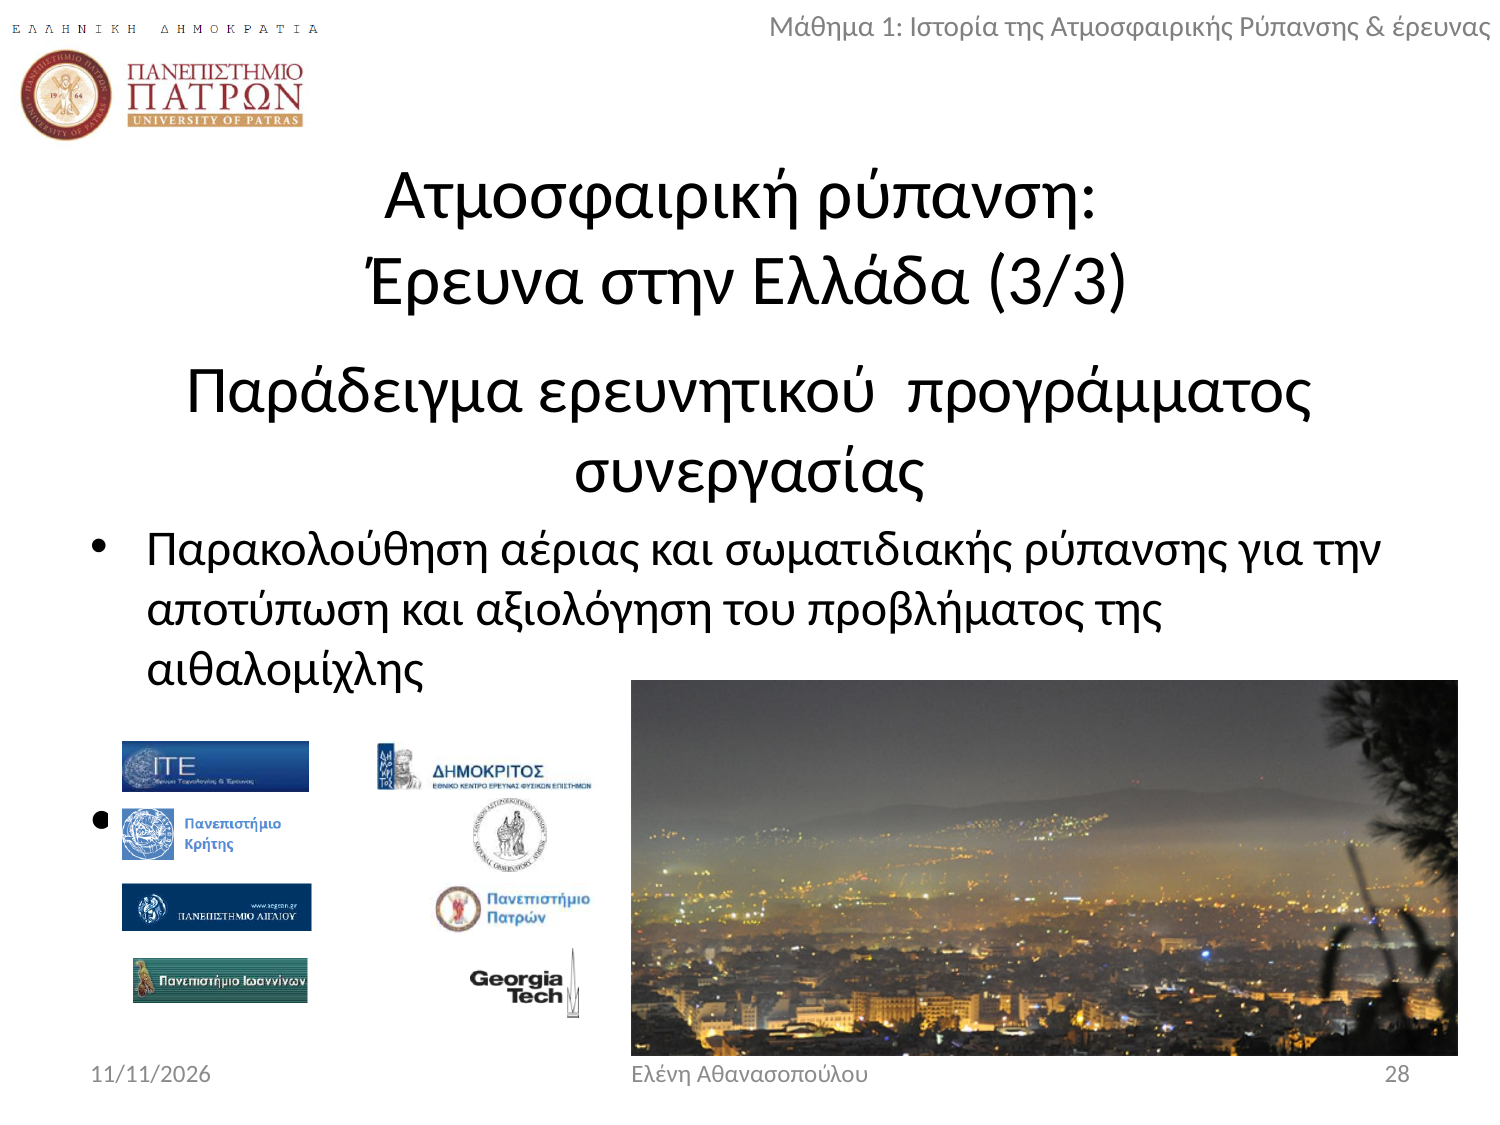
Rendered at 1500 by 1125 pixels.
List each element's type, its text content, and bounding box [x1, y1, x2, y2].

picture [107, 727, 609, 1034]
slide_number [75, 1042, 425, 1103]
picture [5, 14, 325, 149]
picture [631, 680, 1458, 1057]
footer Ελένη Αθανασοπούλου [512, 1042, 988, 1103]
title Ατμοσφαιρική ρύπανση: Έρευνα στην Ελλάδα (3/3) [75, 138, 1425, 327]
slide_number 28 [1074, 1064, 1425, 1103]
list Παράδειγμα ερευνητικού προγράμματος συνεργασίας Παρακολούθηση αέριας και σωματιδιακής ρύπανσης για την αποτύπωση και αξιολόγηση του προβλήματος της αιθαλομίχλης … [75, 338, 1425, 970]
